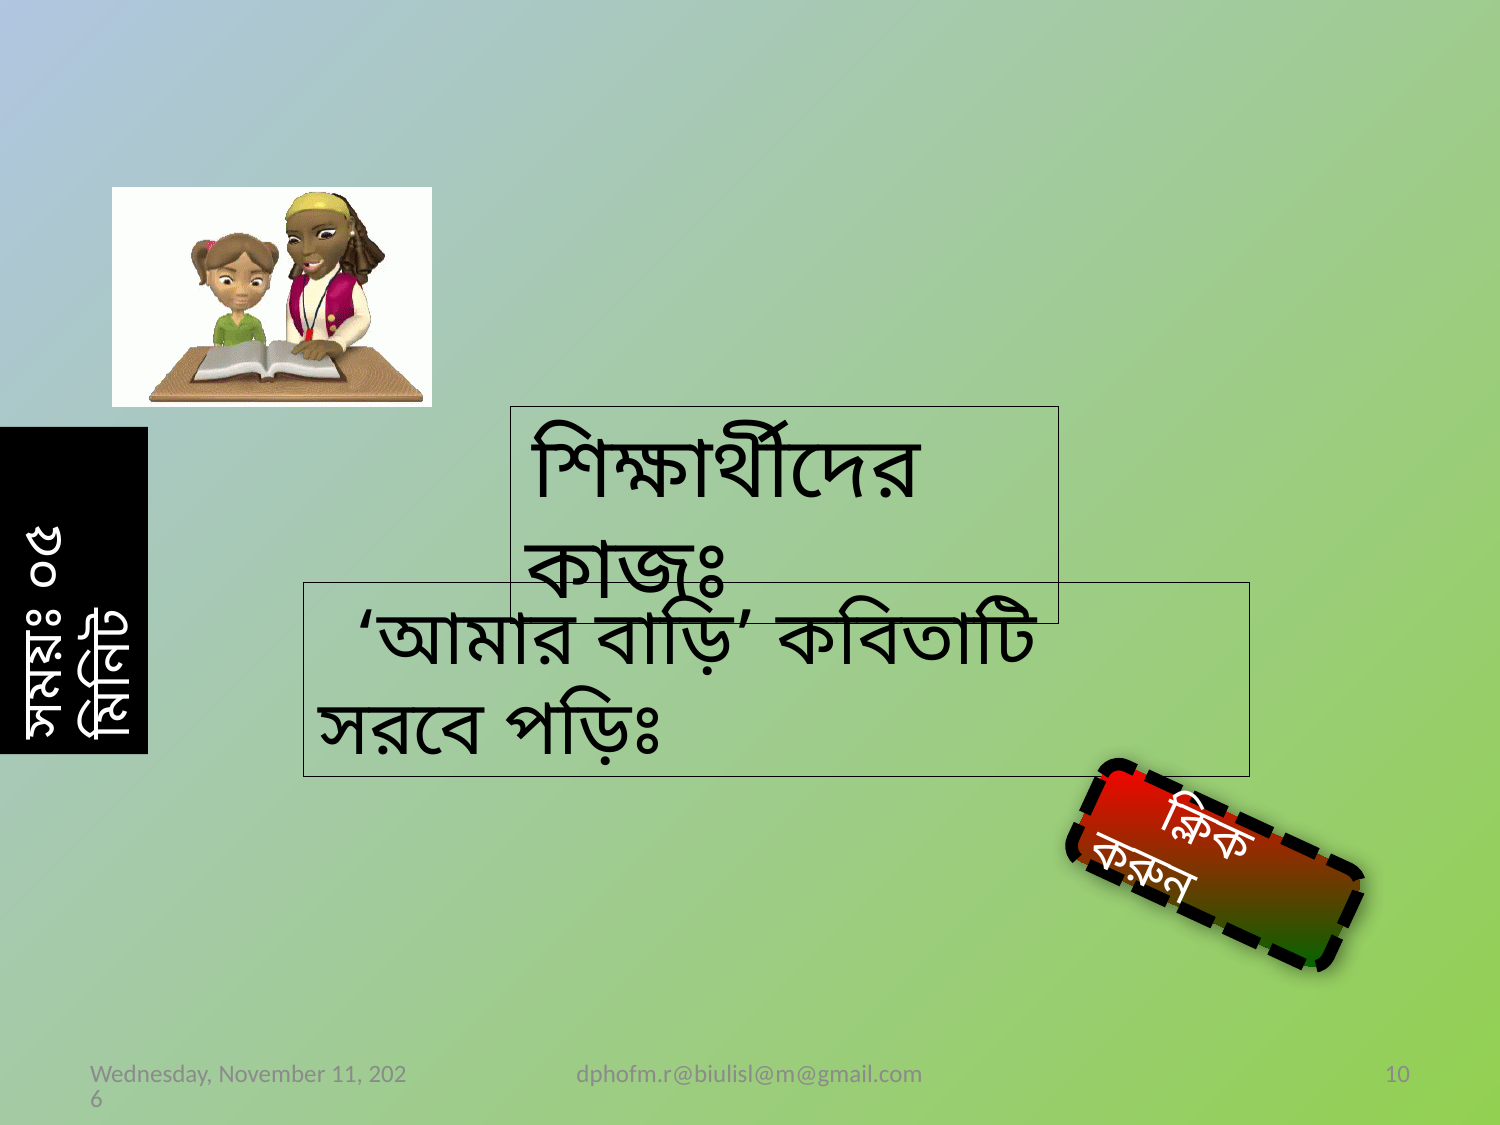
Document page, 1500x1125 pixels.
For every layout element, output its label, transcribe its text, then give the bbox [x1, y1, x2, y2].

text_box ক্লিক করুন [1069, 762, 1362, 969]
footer dphofm.r@biulisl@m@gmail.com [512, 1042, 988, 1103]
text_box শিক্ষার্থীদের কাজঃ [510, 406, 1059, 624]
slide_number 10 [1074, 1042, 1425, 1103]
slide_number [75, 1042, 425, 1103]
text_box সময়ঃ ০৫ মিনিট [0, 426, 148, 755]
text_box ‘আমার বাড়ি’ কবিতাটি সরবে পড়িঃ [303, 582, 1250, 777]
picture [112, 187, 432, 407]
